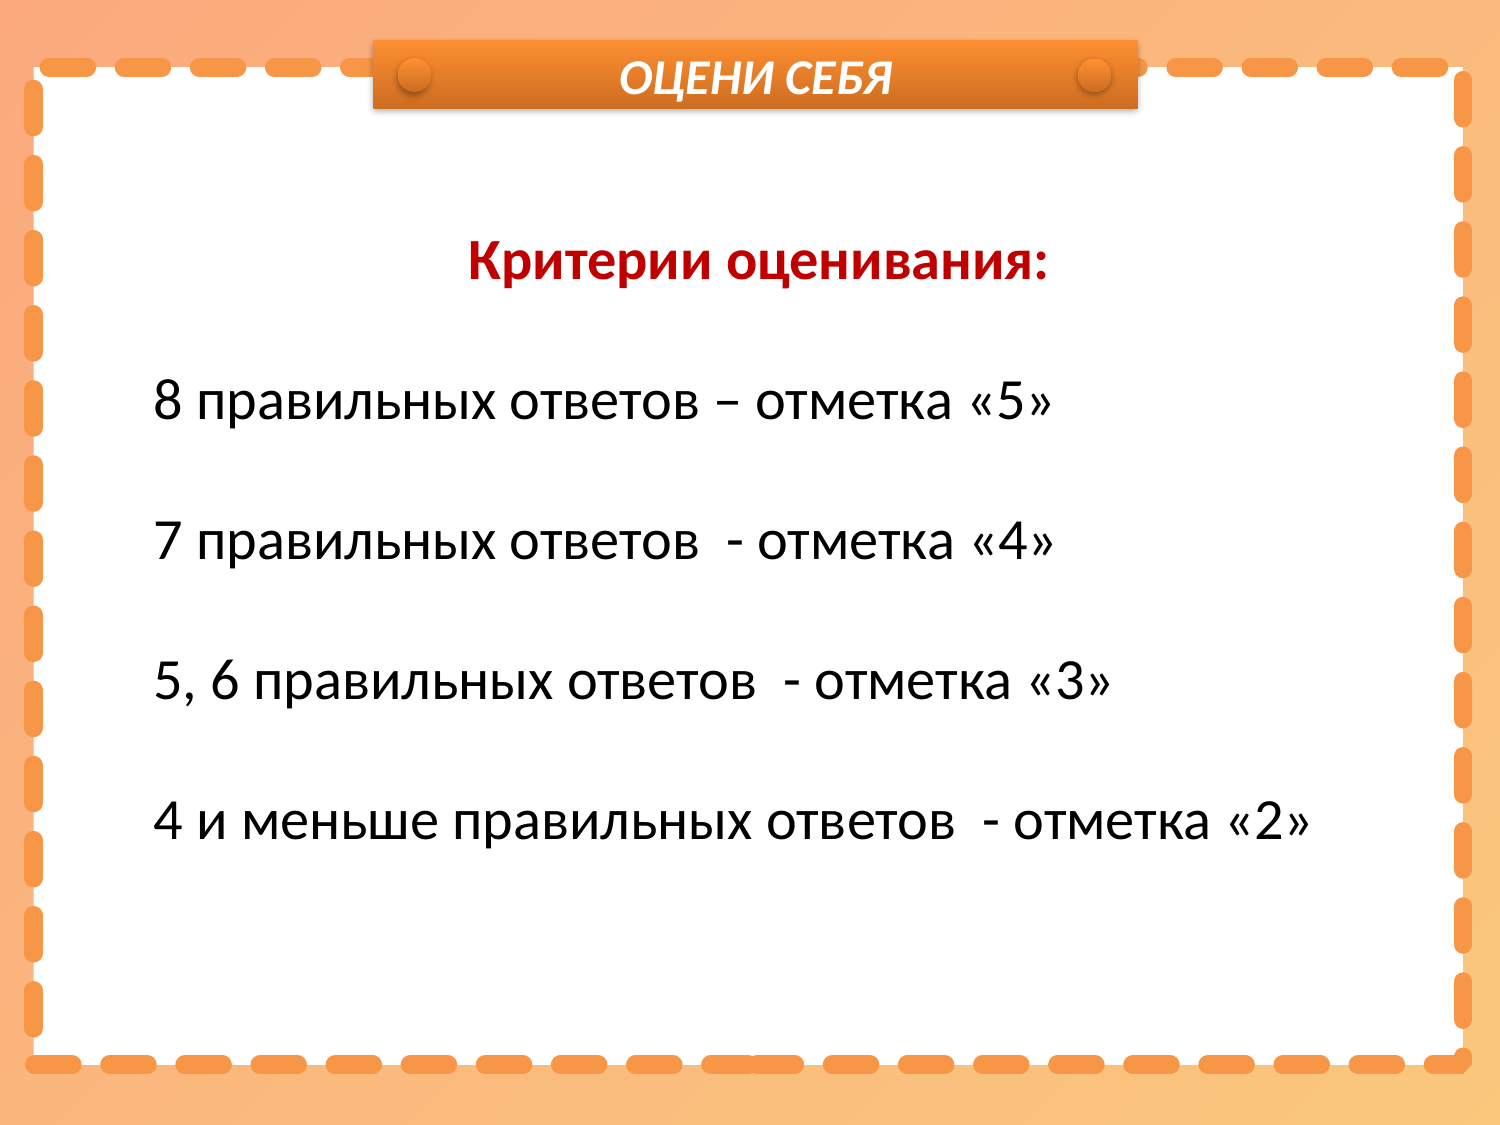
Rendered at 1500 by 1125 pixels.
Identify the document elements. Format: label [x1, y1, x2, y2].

text_box [33, 39, 1464, 1065]
